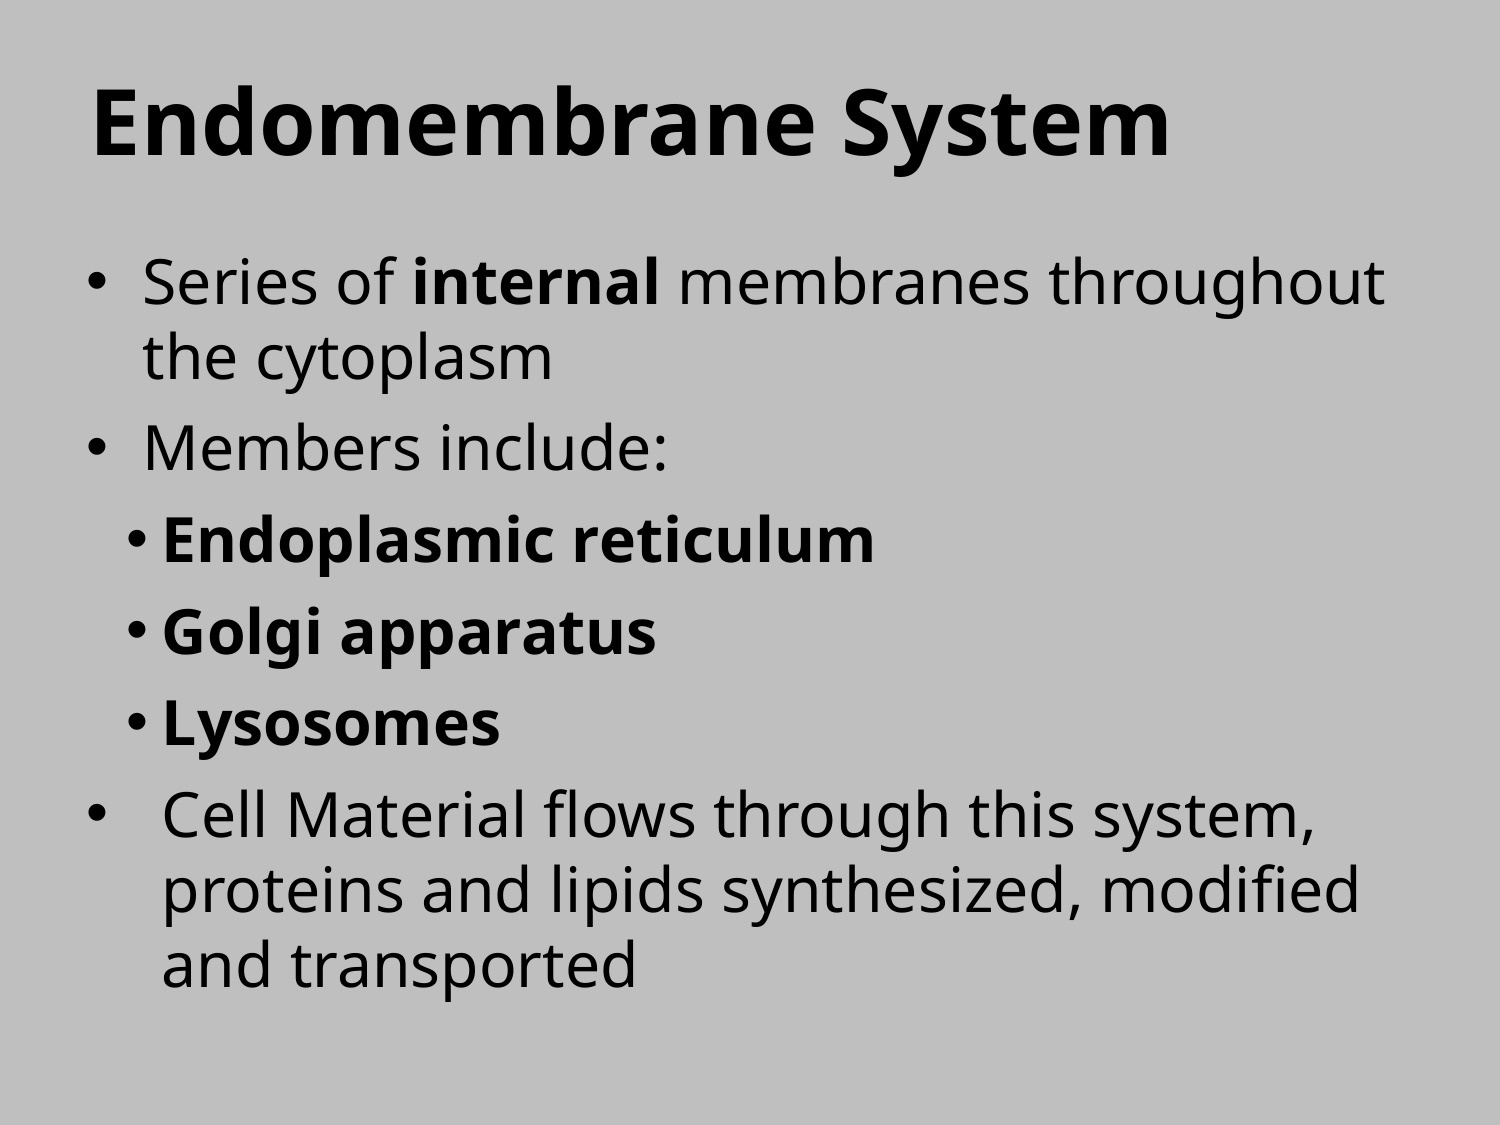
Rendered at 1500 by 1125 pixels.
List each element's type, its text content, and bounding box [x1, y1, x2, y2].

text_box Series of internal membranes throughout the cytoplasm Members include: Endoplasmic reticulum Golgi apparatus Lysosomes Cell Material flows through this system, proteins and lipids synthesized, modified and transported [72, 234, 1422, 977]
text_box Endomembrane System [74, 24, 1425, 213]
